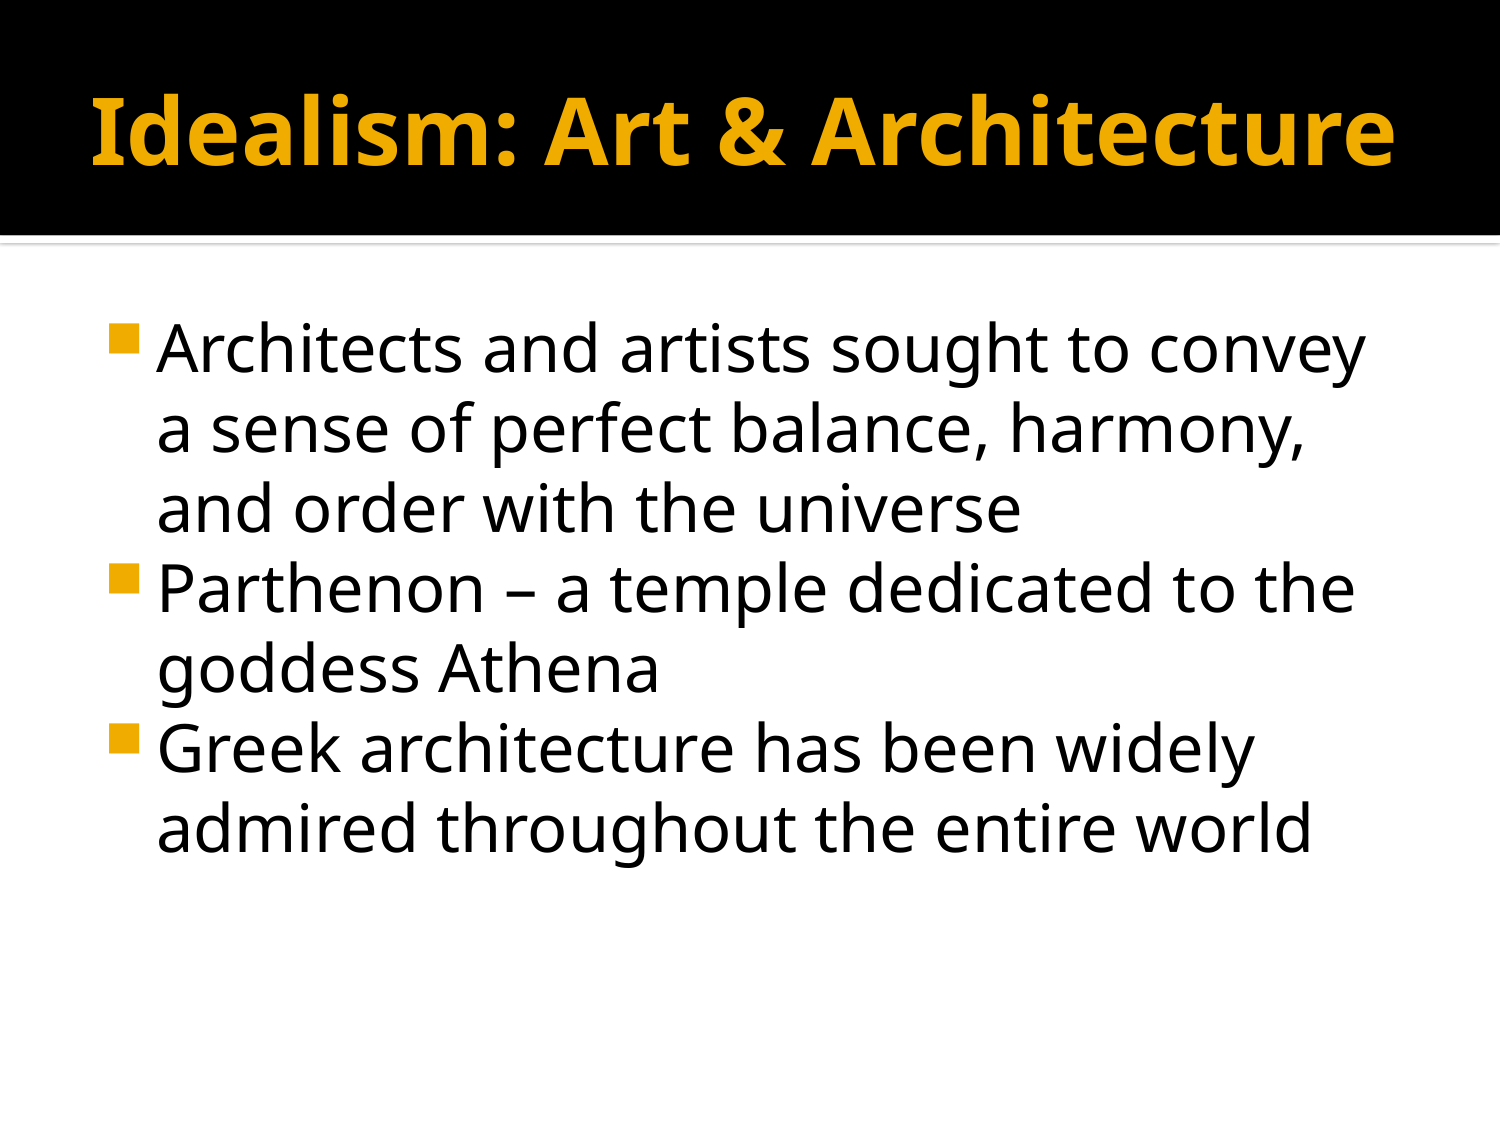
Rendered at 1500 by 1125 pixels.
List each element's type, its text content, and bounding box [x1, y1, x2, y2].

title Idealism: Art & Architecture [75, 25, 1425, 231]
list Architects and artists sought to convey a sense of perfect balance, harmony, and order with the universe Parthenon – a temple dedicated to the goddess Athena Greek architecture has been widely admired throughout the entire world [75, 291, 1425, 1050]
